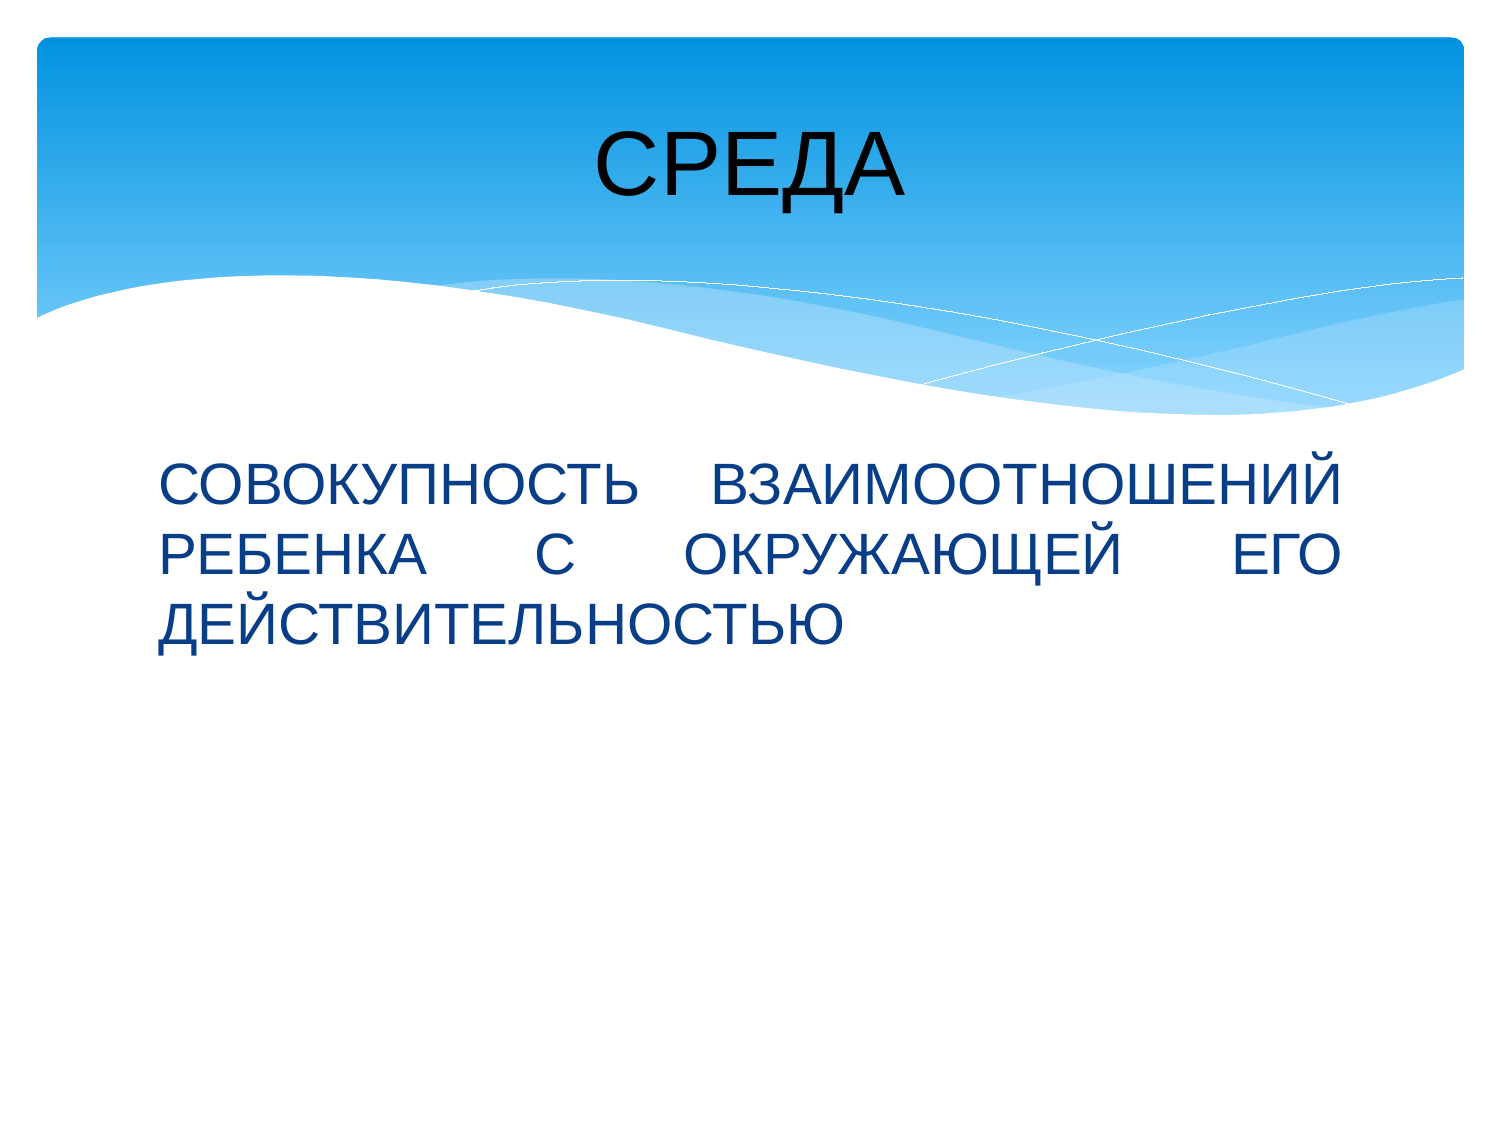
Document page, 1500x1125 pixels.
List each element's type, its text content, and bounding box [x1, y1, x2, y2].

title СРЕДА [75, 55, 1425, 261]
list СОВОКУПНОСТЬ ВЗАИМООТНОШЕНИЙ РЕБЕНКА С ОКРУЖАЮЩЕЙ ЕГО ДЕЙСТВИТЕЛЬНОСТЬЮ [143, 438, 1359, 1005]
